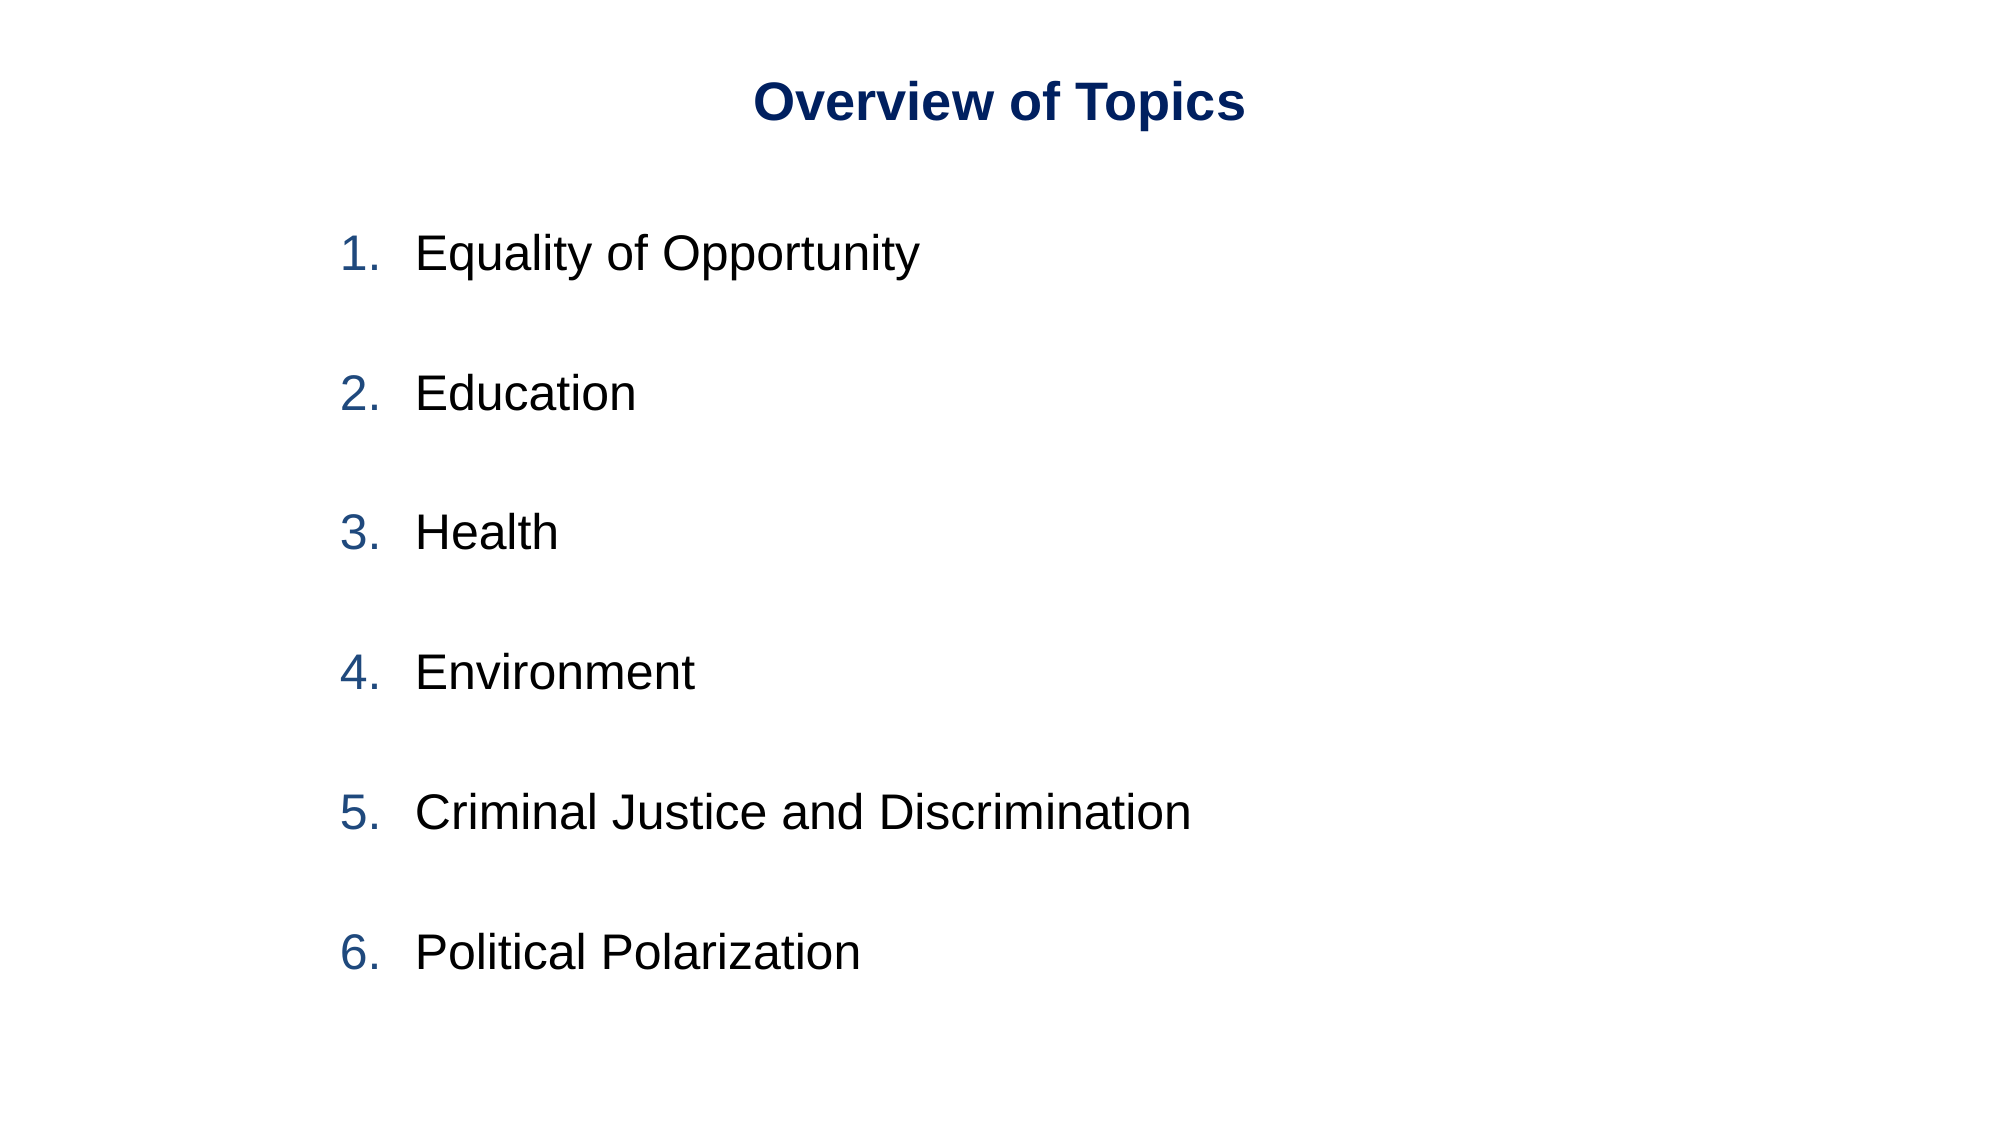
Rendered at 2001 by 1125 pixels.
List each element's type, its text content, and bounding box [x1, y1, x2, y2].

list Equality of Opportunity Education Health Environment Criminal Justice and Discrimination Political Polarization [324, 212, 1688, 1063]
text_box Overview of Topics [249, 14, 1750, 183]
